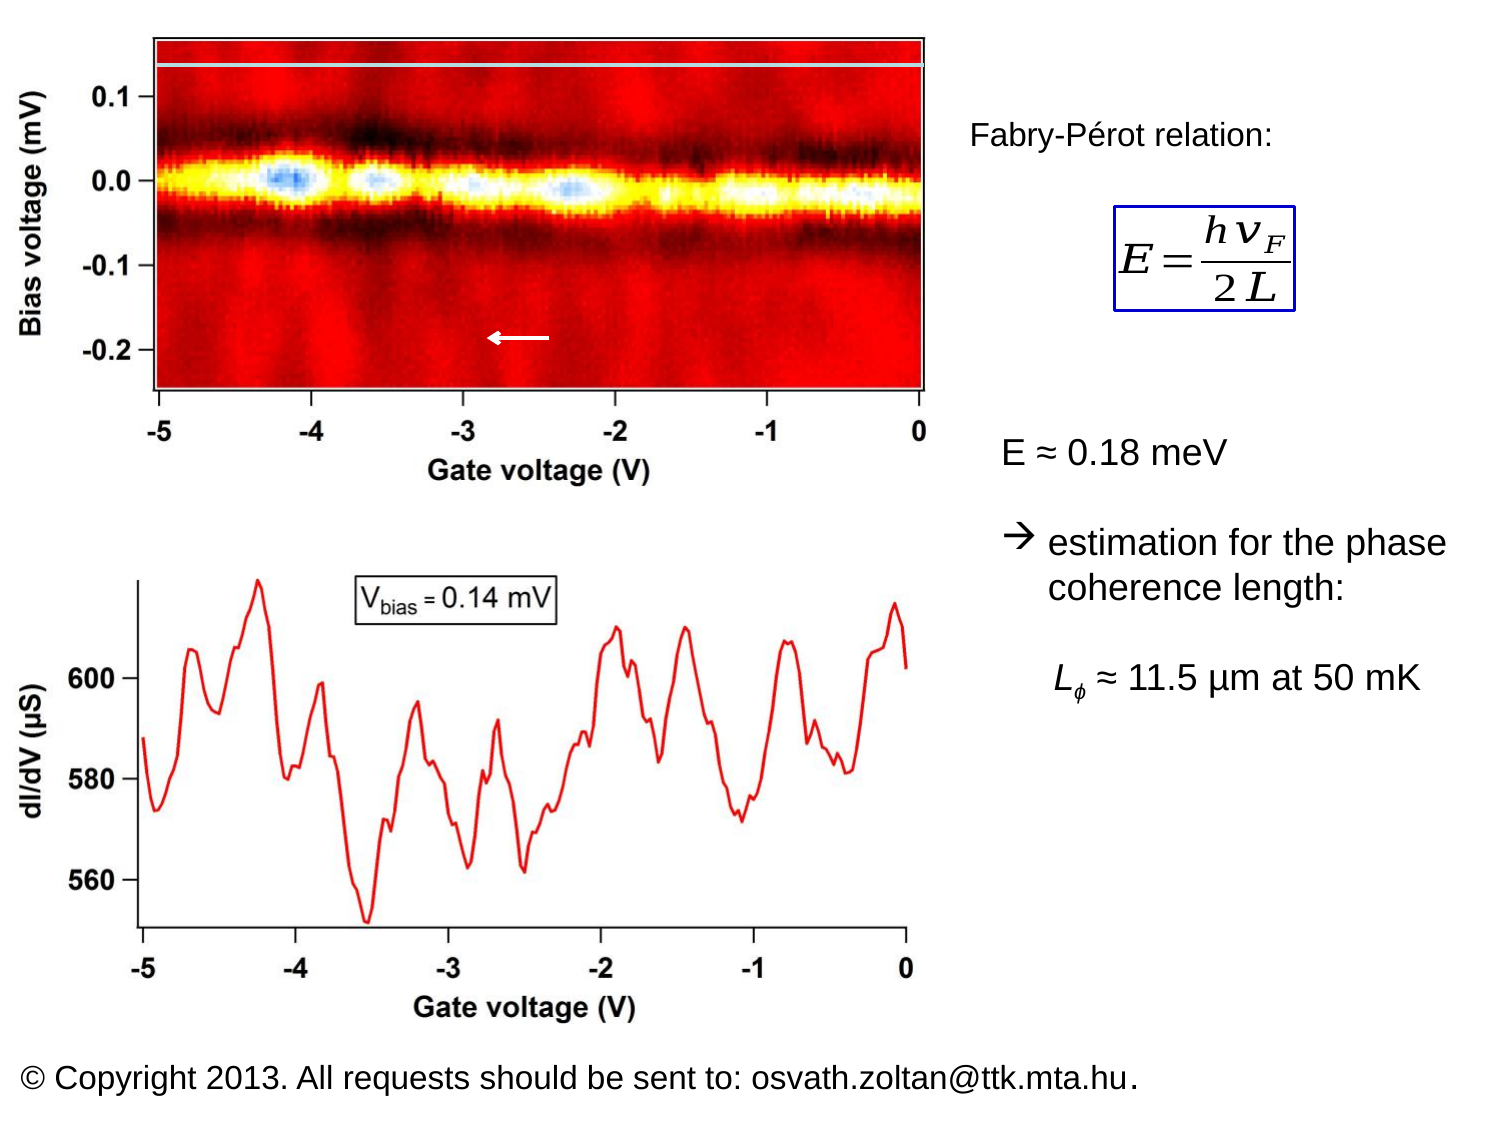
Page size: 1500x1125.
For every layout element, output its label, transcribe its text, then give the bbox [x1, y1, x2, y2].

picture [13, 545, 974, 1024]
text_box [13, 7, 987, 487]
text_box Fabry-Pérot relation: [991, 105, 1294, 160]
text_box © Copyright 2013. All requests should be sent to: osvath.zoltan@ttk.mta.hu. [5, 1045, 1258, 1105]
text_box E ≈ 0.18 meV estimation for the phase coherence length: Lϕ ≈ 11.5 µm at 50 mK [986, 420, 1471, 712]
